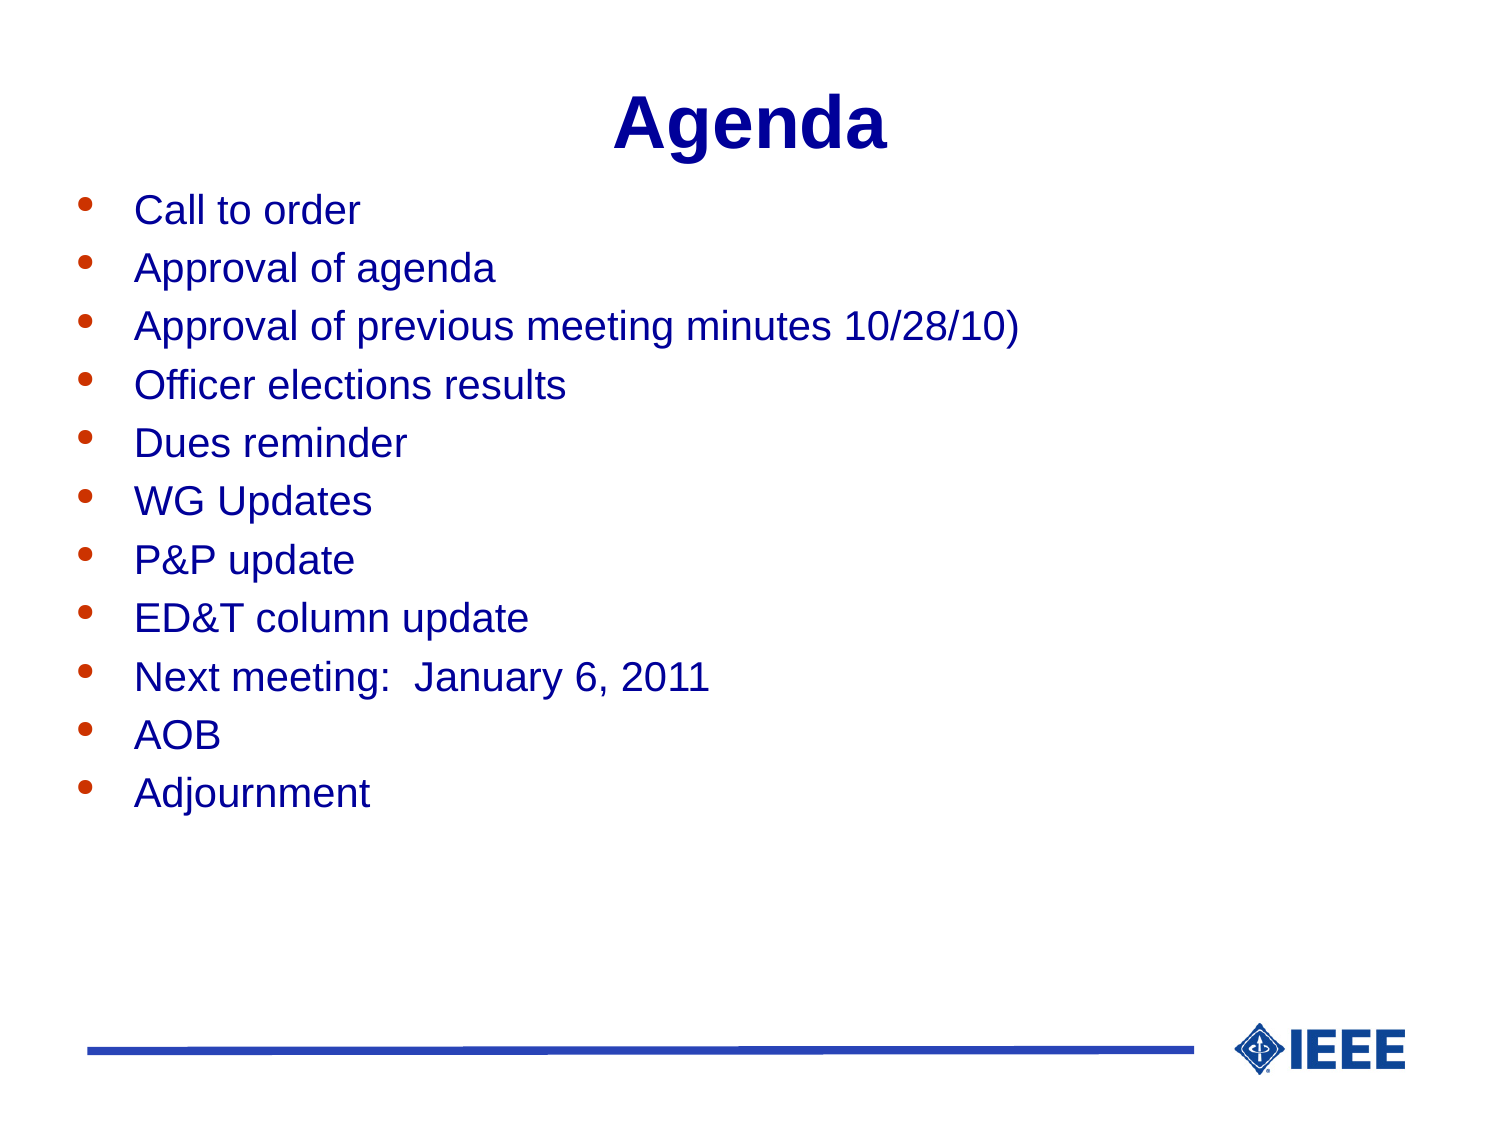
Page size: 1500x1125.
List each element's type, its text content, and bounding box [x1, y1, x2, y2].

title Agenda [112, 24, 1388, 174]
picture [1231, 1021, 1406, 1076]
list Call to order Approval of agenda Approval of previous meeting minutes 10/28/10) Officer elections results Dues reminder WG Updates P&P update ED&T column update Next meeting: January 6, 2011 AOB Adjournment [62, 174, 1426, 851]
